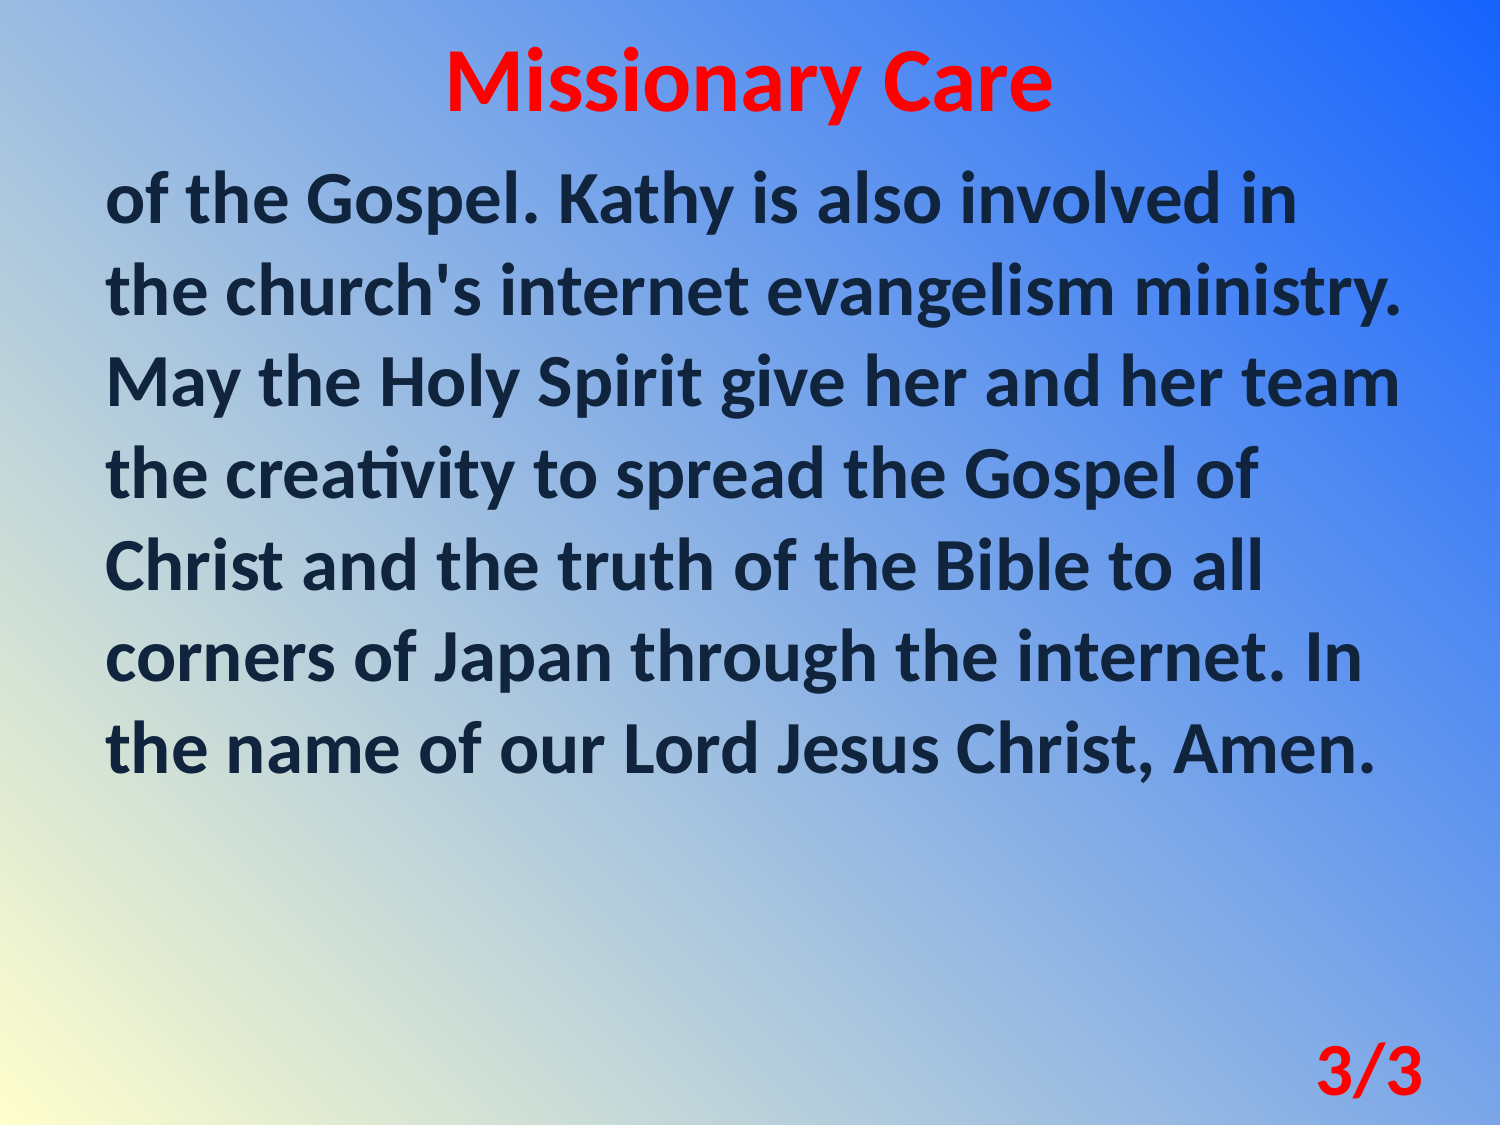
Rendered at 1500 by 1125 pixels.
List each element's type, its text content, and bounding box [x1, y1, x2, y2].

text_box Missionary Care [0, 34, 1500, 116]
text_box 3/3 [1300, 1012, 1474, 1118]
list of the Gospel. Kathy is also involved in the church's internet evangelism ministry. May the Holy Spirit give her and her team the creativity to spread the Gospel of Christ and the truth of the Bible to all corners of Japan through the internet. In the name of our Lord Jesus Christ, Amen. [89, 139, 1436, 1066]
